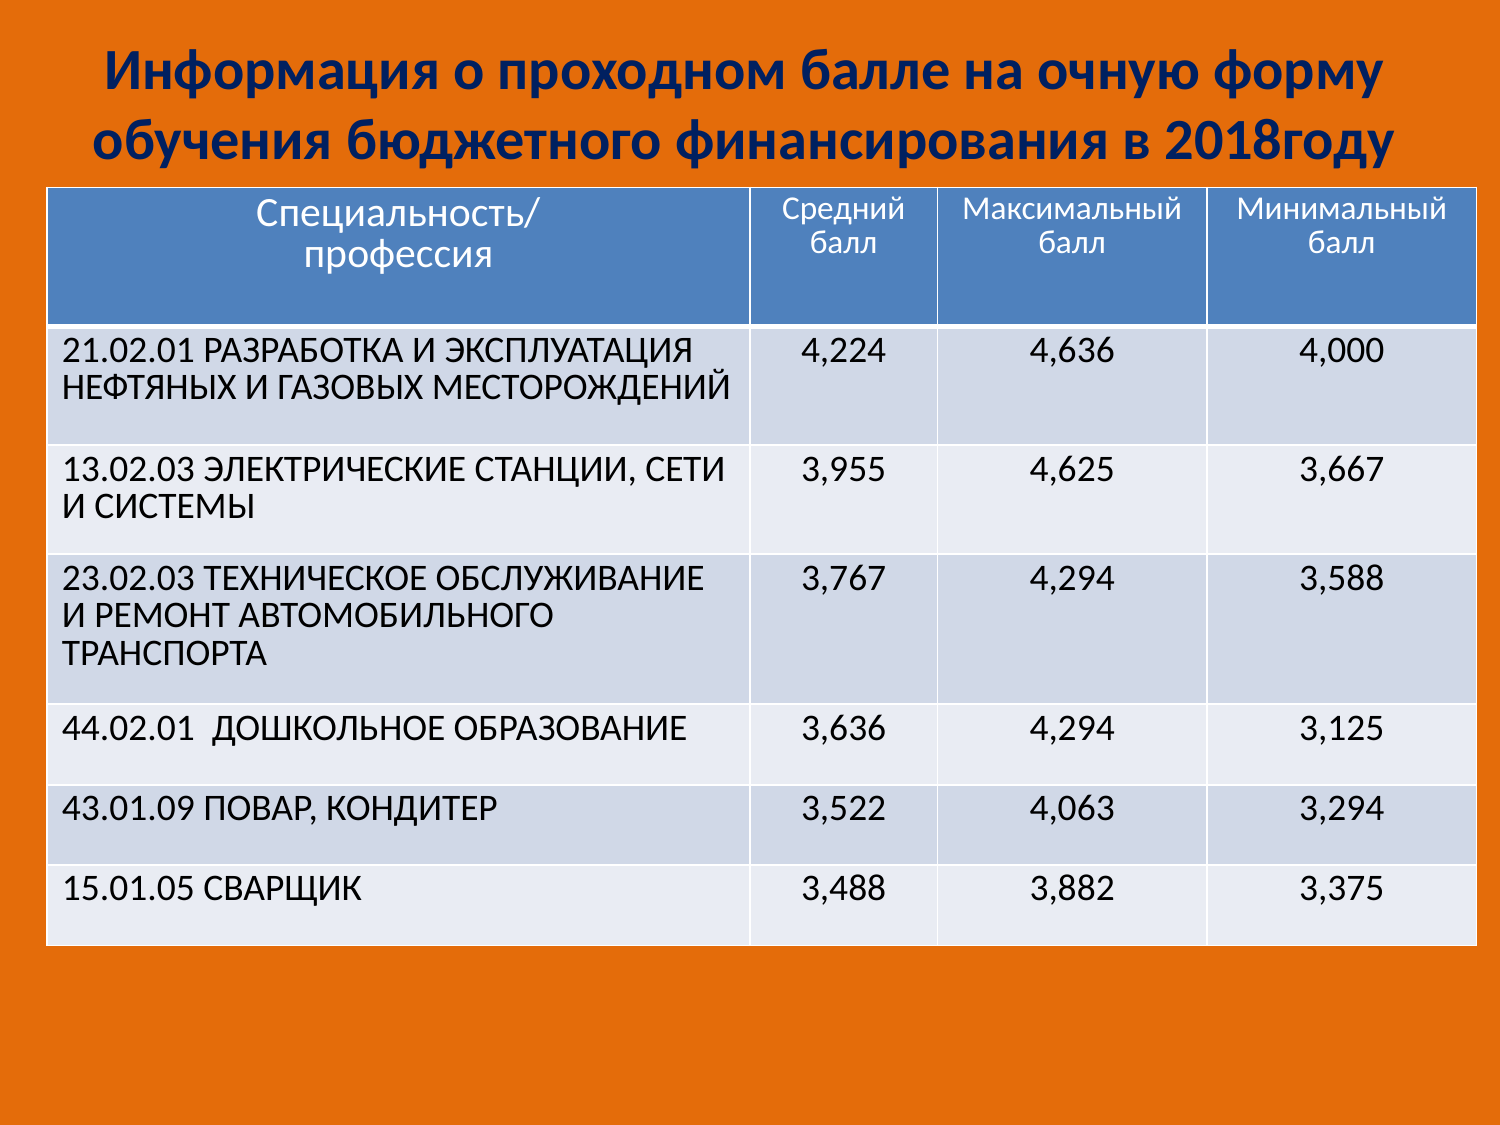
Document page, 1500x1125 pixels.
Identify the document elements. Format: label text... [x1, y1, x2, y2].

table_cell 3,955 [751, 446, 937, 553]
table_cell 4,000 [1208, 329, 1476, 444]
table_cell 4,636 [938, 329, 1206, 444]
table_cell 4,063 [938, 786, 1206, 864]
table_cell 3,767 [751, 555, 937, 703]
table_cell 44.02.01 ДОШКОЛЬНОЕ ОБРАЗОВАНИЕ [48, 705, 749, 784]
table_cell 23.02.03 ТЕХНИЧЕСКОЕ ОБСЛУЖИВАНИЕ И РЕМОНТ АВТОМОБИЛЬНОГО ТРАНСПОРТА [48, 555, 749, 703]
table_header Специальность/ профессия [48, 188, 749, 324]
table_cell 4,224 [751, 329, 937, 444]
table_cell 15.01.05 СВАРЩИК [48, 866, 749, 945]
table_cell 3,636 [751, 705, 937, 784]
table_cell 43.01.09 ПОВАР, КОНДИТЕР [48, 786, 749, 864]
table_cell 3,125 [1208, 705, 1476, 784]
table_cell 3,294 [1208, 786, 1476, 864]
table_cell 3,375 [1208, 866, 1476, 945]
table_cell 3,522 [751, 786, 937, 864]
table_header Максимальный балл [938, 188, 1206, 324]
table_cell 13.02.03 ЭЛЕКТРИЧЕСКИЕ СТАНЦИИ, СЕТИ И СИСТЕМЫ [48, 446, 749, 553]
table_cell 3,488 [751, 866, 937, 945]
table_cell 4,294 [938, 555, 1206, 703]
table_cell 4,625 [938, 446, 1206, 553]
table_header Минимальный балл [1208, 188, 1476, 324]
text_box Информация о проходном балле на очную форму обучения бюджетного финансирования в 2018году [46, 23, 1442, 179]
table_cell 3,882 [938, 866, 1206, 945]
table_cell 3,667 [1208, 446, 1476, 553]
table_cell 21.02.01 РАЗРАБОТКА И ЭКСПЛУАТАЦИЯ НЕФТЯНЫХ И ГАЗОВЫХ МЕСТОРОЖДЕНИЙ [48, 329, 749, 444]
table_header Средний балл [751, 188, 937, 324]
table_cell 3,588 [1208, 555, 1476, 703]
table_cell 4,294 [938, 705, 1206, 784]
